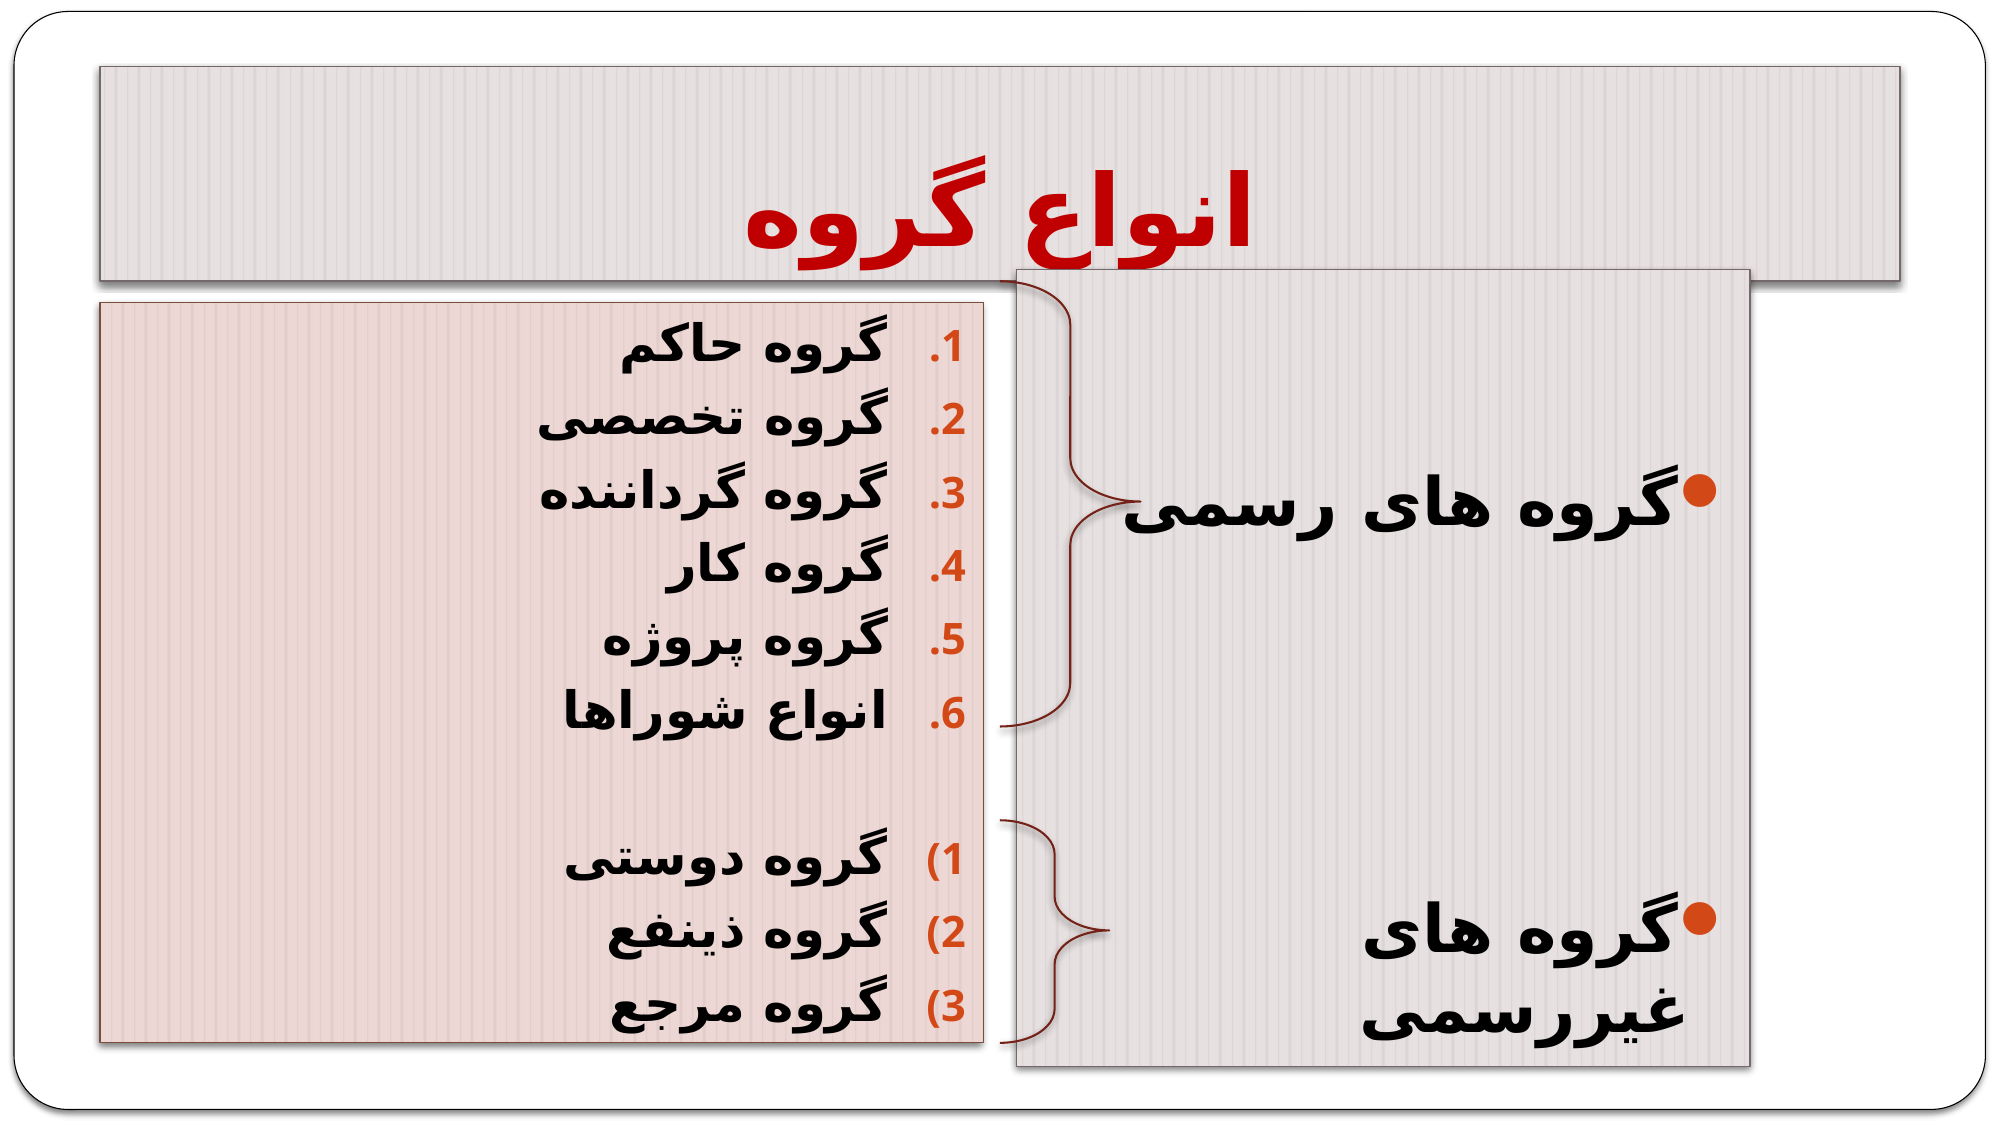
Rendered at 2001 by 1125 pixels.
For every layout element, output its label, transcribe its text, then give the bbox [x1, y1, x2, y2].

list گروه حاکم گروه تخصصی گروه گرداننده گروه کار گروه پروژه انواع شوراها گروه دوستی گروه ذینفع گروه مرجع [99, 302, 984, 1043]
text_box [999, 819, 1111, 1044]
text_box [999, 280, 1142, 728]
list گروه های رسمی گروه های غیررسمی [1016, 269, 1751, 1067]
title انواع گروه [99, 66, 1901, 282]
